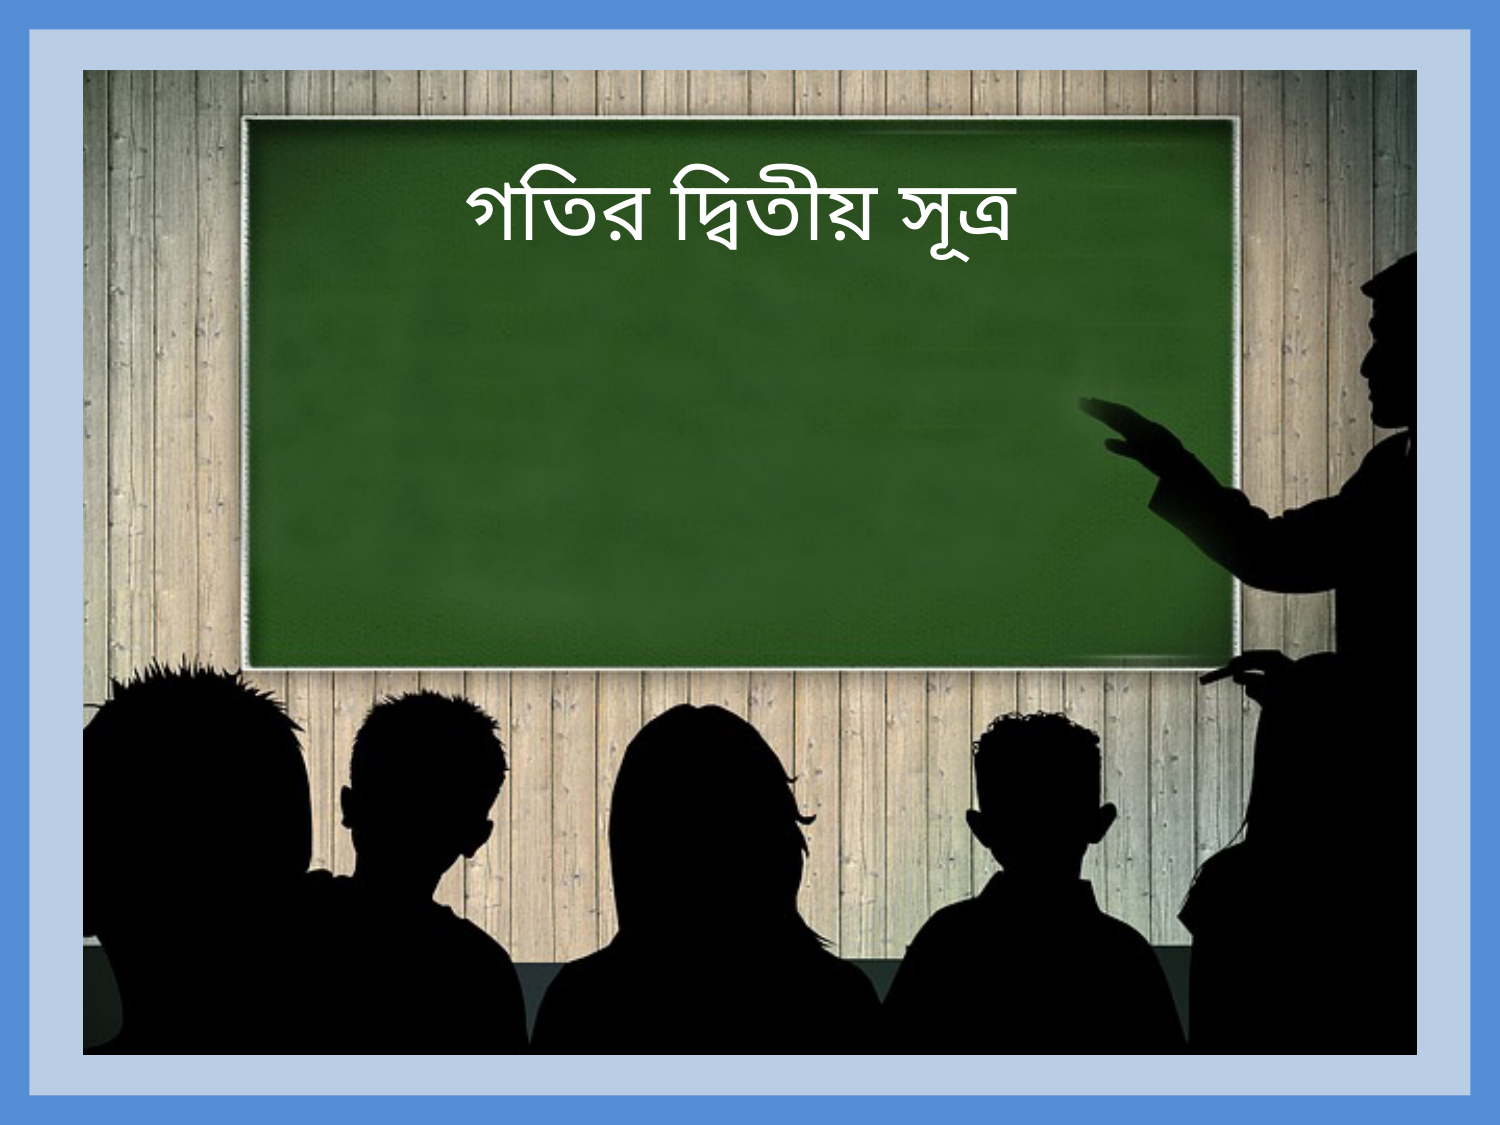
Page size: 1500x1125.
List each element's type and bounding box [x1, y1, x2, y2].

text_box [0, 0, 1500, 1125]
picture [83, 70, 1417, 1055]
